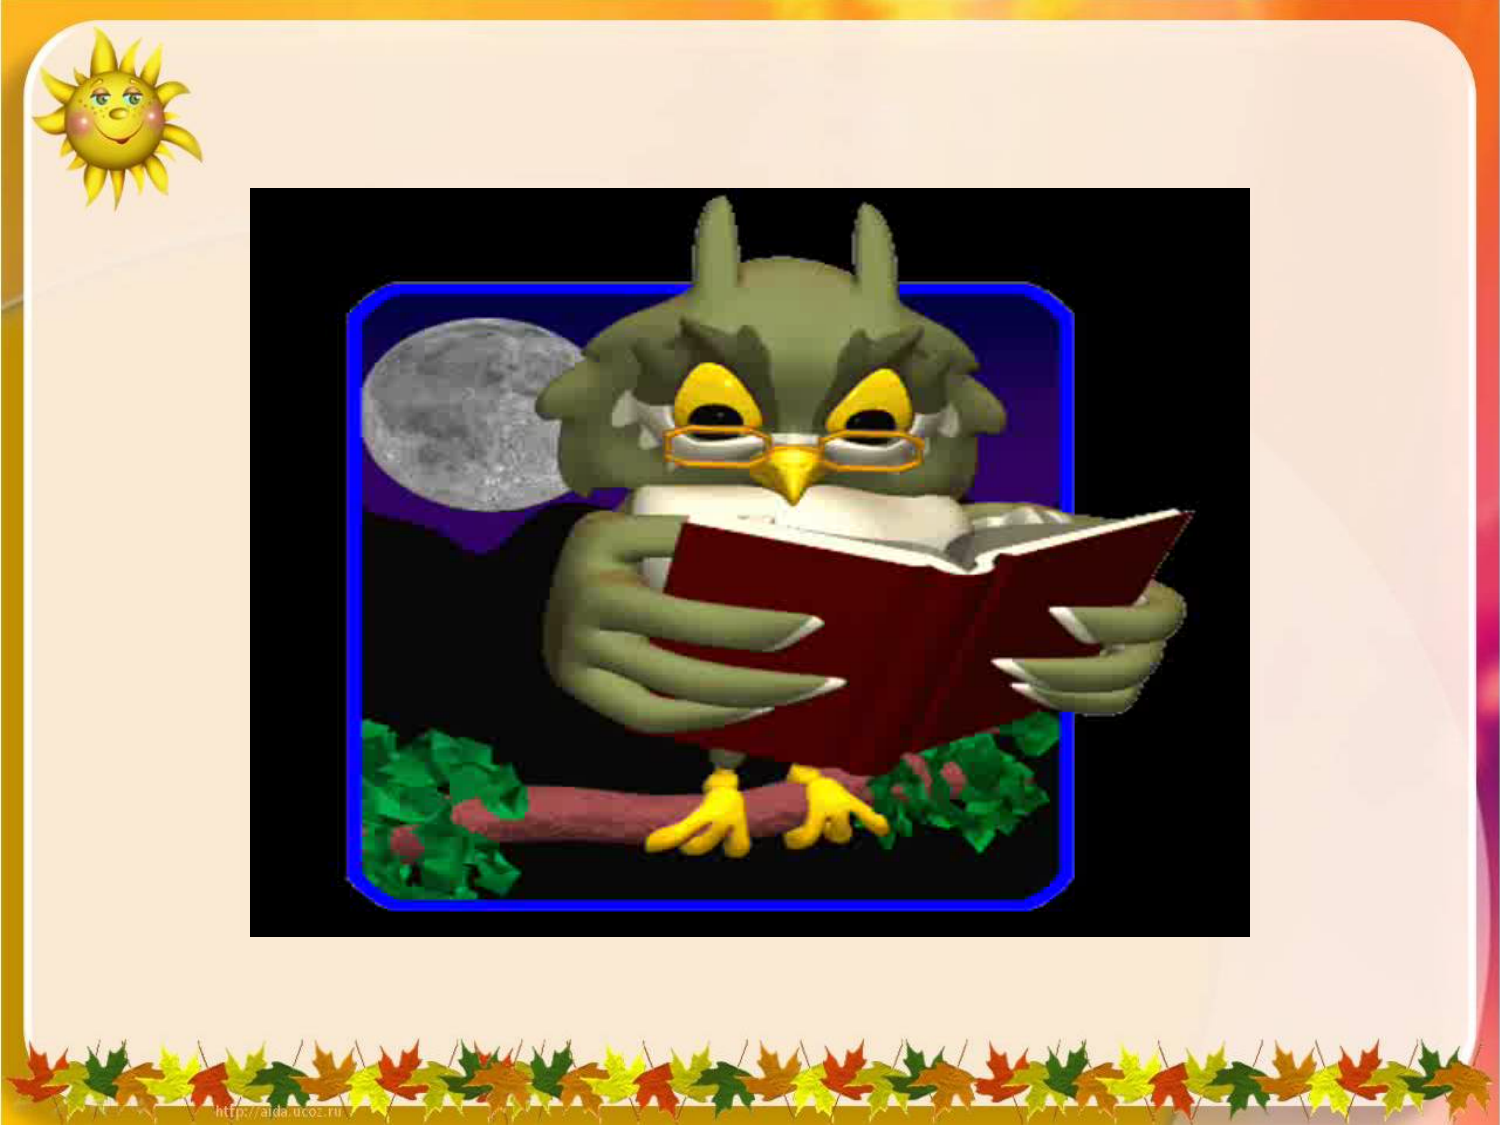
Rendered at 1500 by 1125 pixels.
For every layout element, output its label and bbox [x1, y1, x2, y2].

text_box [249, 187, 1251, 938]
picture [0, 0, 1500, 1125]
